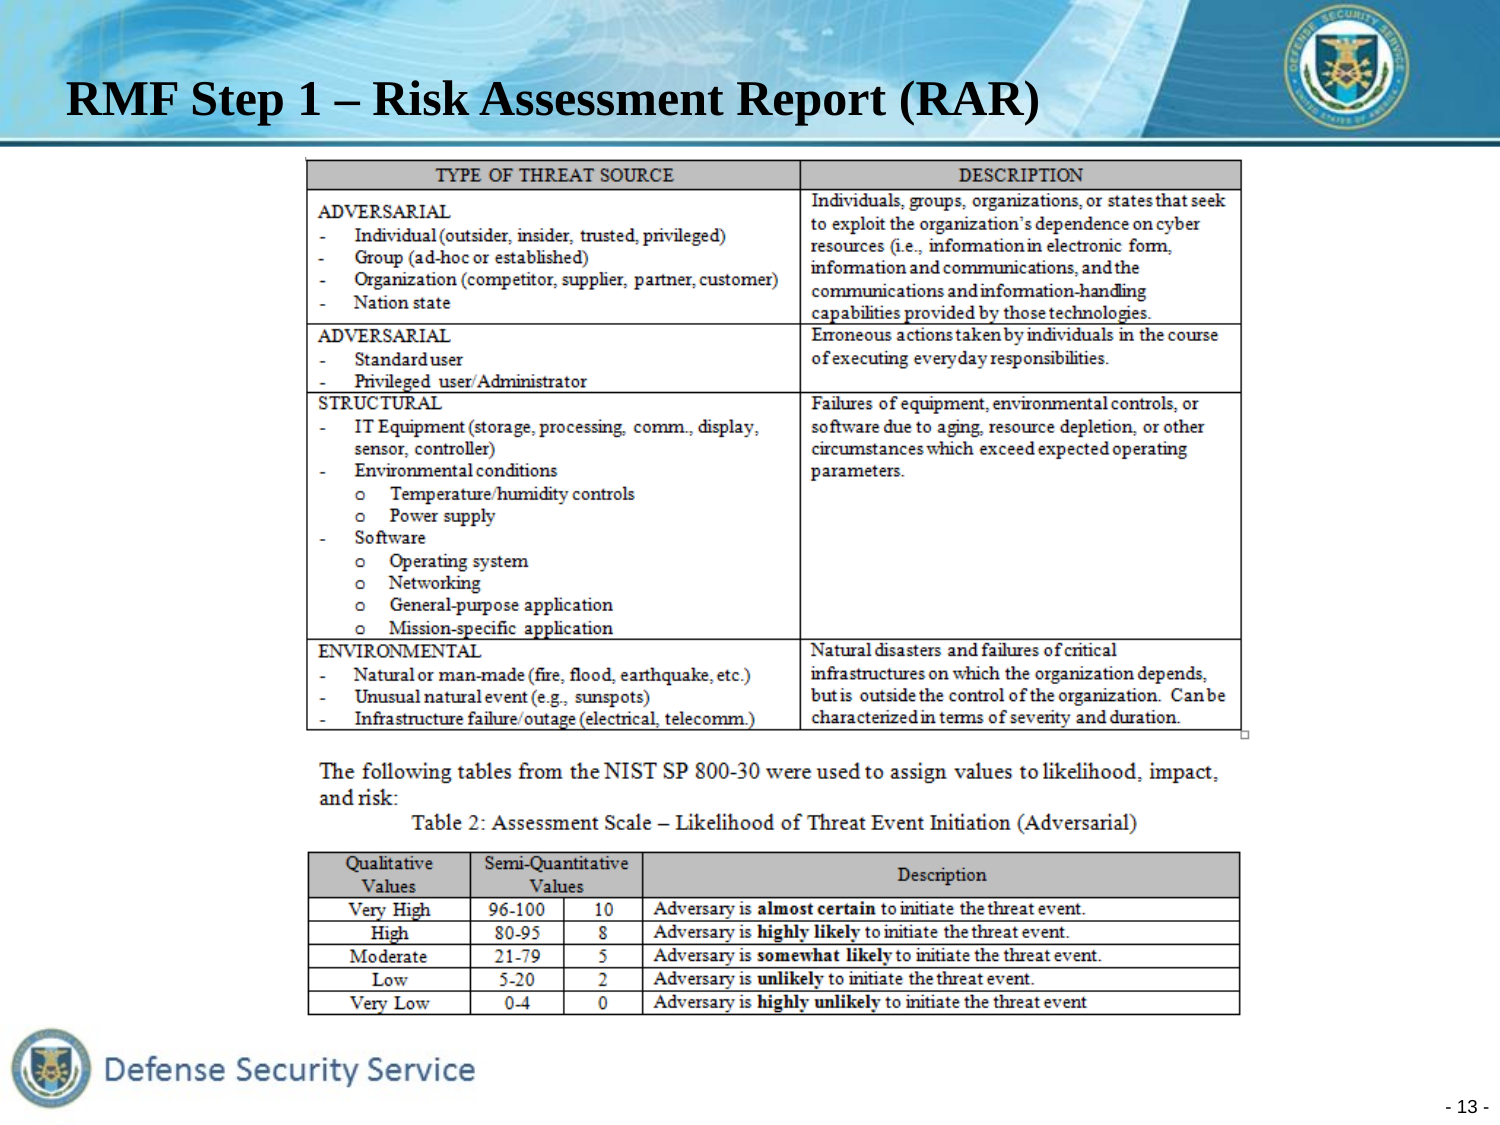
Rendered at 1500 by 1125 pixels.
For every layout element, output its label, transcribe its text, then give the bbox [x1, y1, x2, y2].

title RMF Step 1 – Risk Assessment Report (RAR) [65, 72, 1299, 127]
picture [0, 157, 1500, 1125]
picture [0, 0, 1500, 146]
